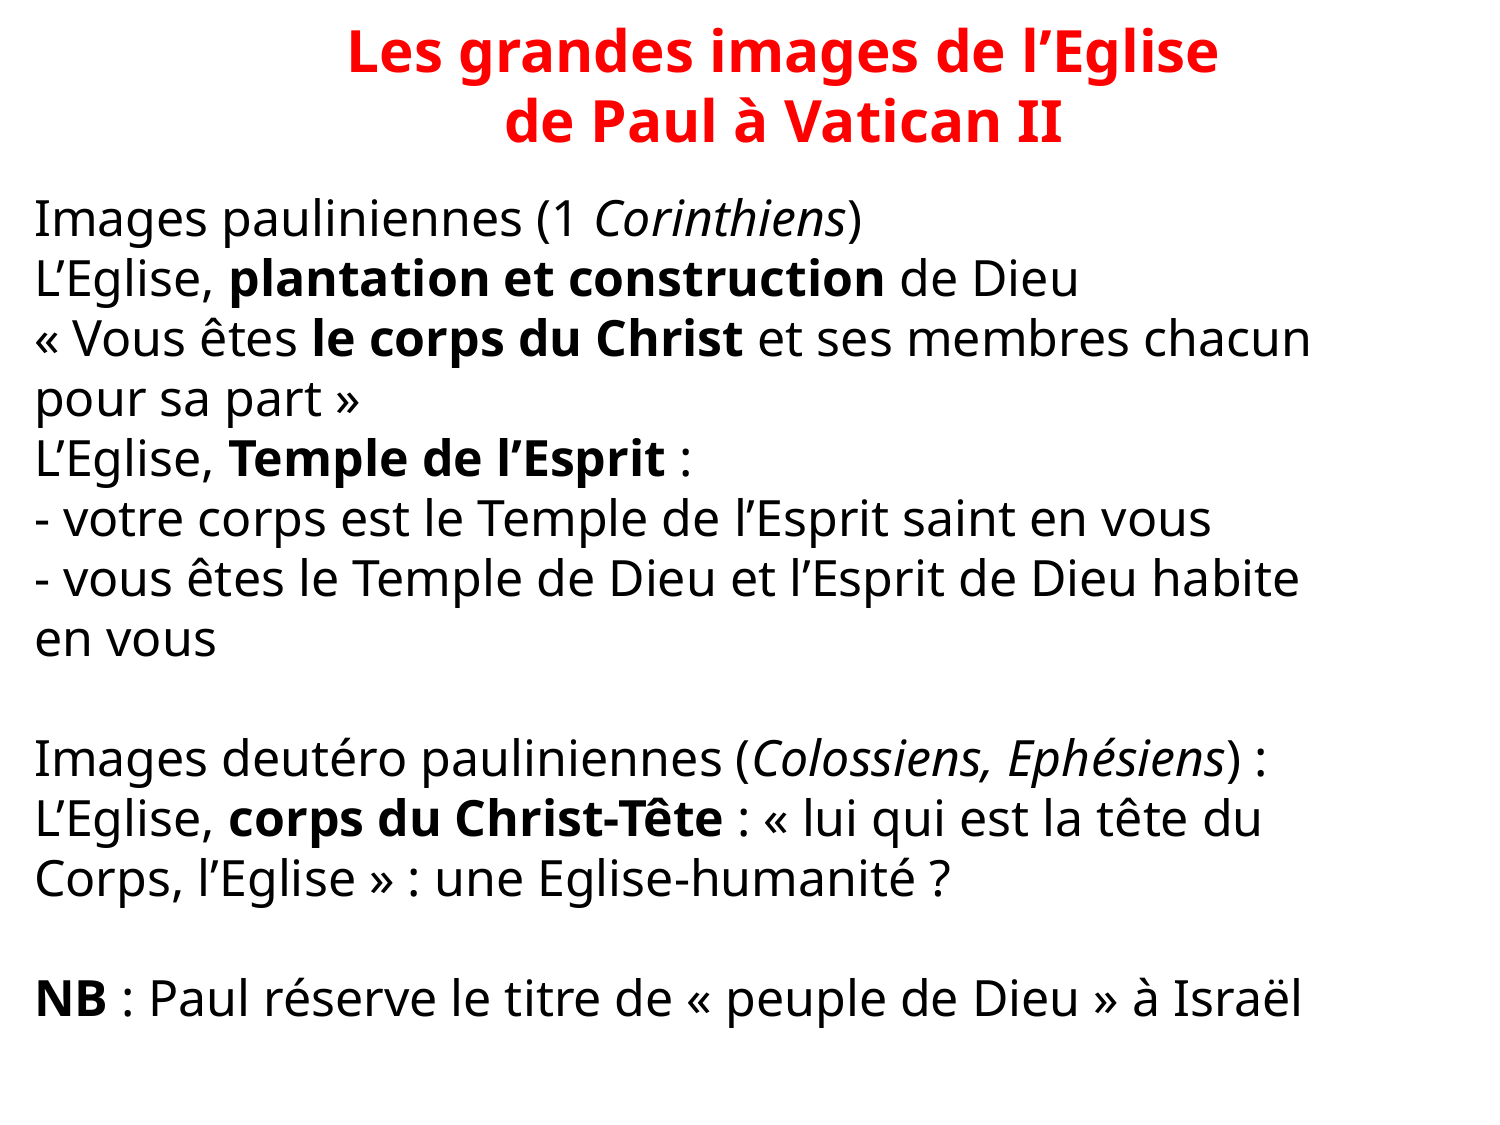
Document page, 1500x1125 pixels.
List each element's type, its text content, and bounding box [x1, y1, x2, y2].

text_box Images pauliniennes (1 Corinthiens) L’Eglise, plantation et construction de Dieu « Vous êtes le corps du Christ et ses membres chacun pour sa part » L’Eglise, Temple de l’Esprit : - votre corps est le Temple de l’Esprit saint en vous - vous êtes le Temple de Dieu et l’Esprit de Dieu habite en vous Images deutéro pauliniennes (Colossiens, Ephésiens) : L’Eglise, corps du Christ-Tête : « lui qui est la tête du Corps, l’Eglise » : une Eglise-humanité ? NB : Paul réserve le titre de « peuple de Dieu » à Israël [19, 178, 1372, 1034]
title Les grandes images de l’Eglise de Paul à Vatican II [146, 0, 1422, 185]
